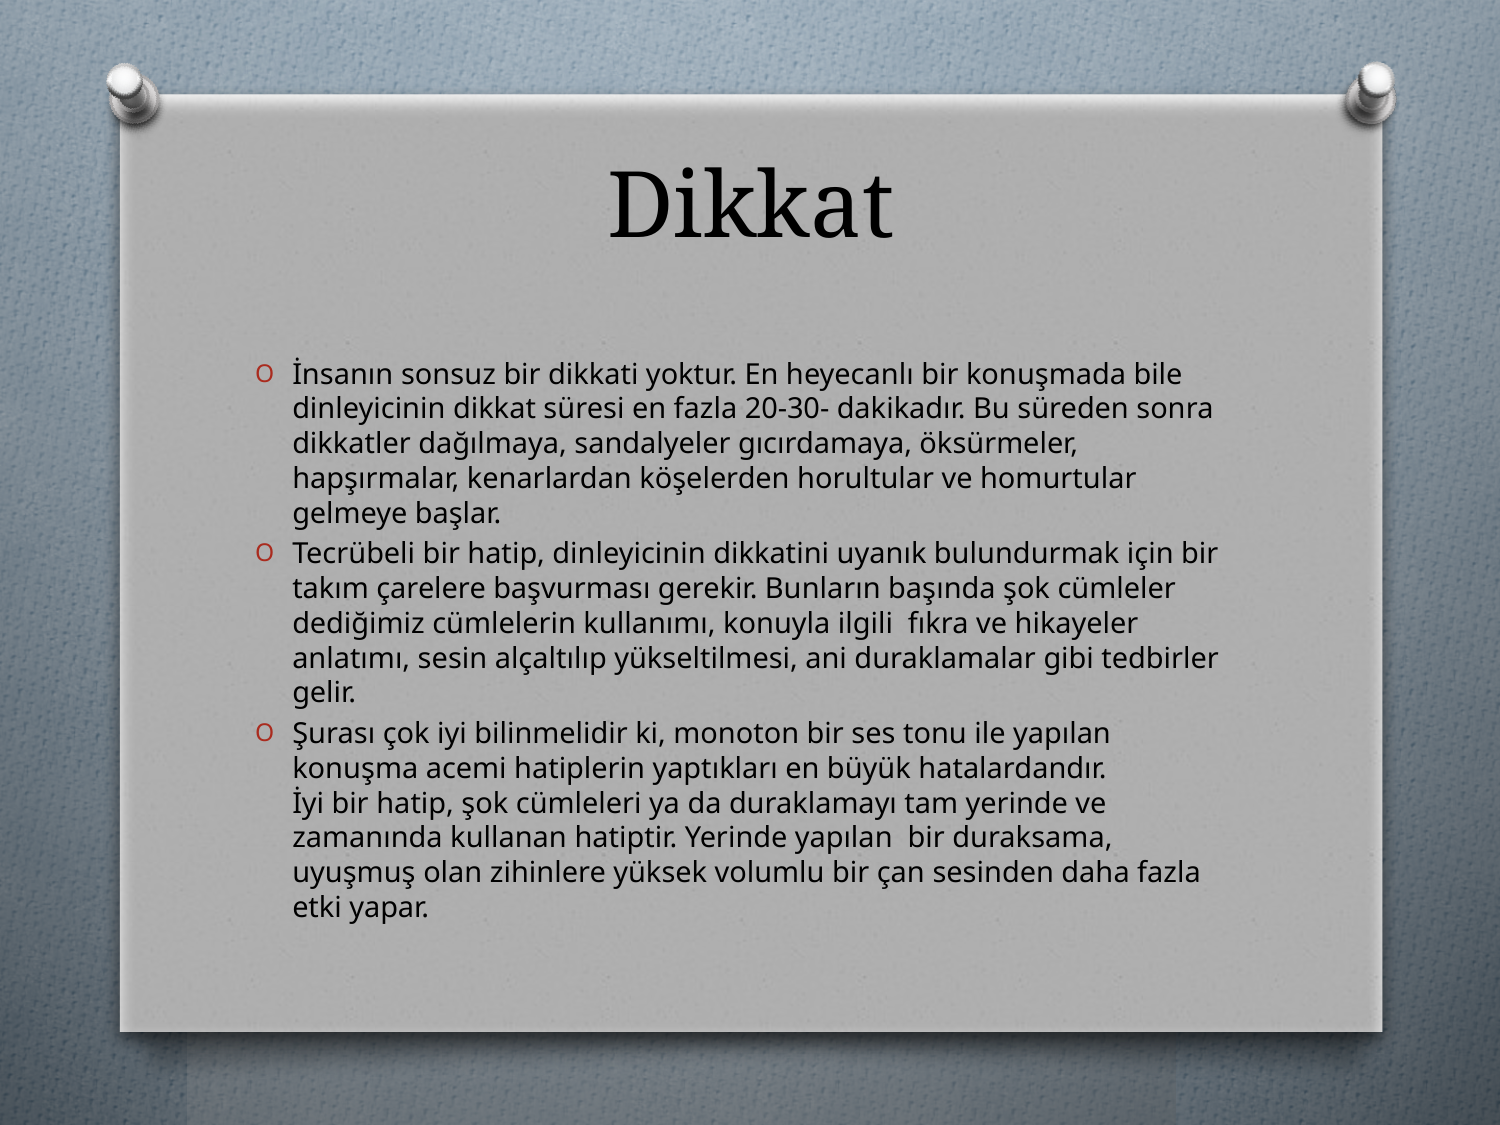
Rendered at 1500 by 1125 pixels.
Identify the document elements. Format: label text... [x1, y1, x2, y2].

title Dikkat [179, 134, 1323, 268]
picture [75, 29, 198, 153]
list İnsanın sonsuz bir dikkati yoktur. En heyecanlı bir konuşmada bile dinleyicinin dikkat süresi en fazla 20-30- dakikadır. Bu süreden sonra dikkatler dağılmaya, sandalyeler gıcırdamaya, öksürmeler, hapşırmalar, kenarlardan köşelerden horultular ve homurtular gelmeye başlar. Tecrübeli bir hatip, dinleyicinin dikkatini uyanık bulundurmak için bir takım çarelere başvurması gerekir. Bunların başında şok cümleler dediğimiz cümlelerin kullanımı, konuyla ilgili fıkra ve hikayeler anlatımı, sesin alçaltılıp yükseltilmesi, ani duraklamalar gibi tedbirler gelir. Şurası çok iyi bilinmelidir ki, monoton bir ses tonu ile yapılan konuşma acemi hatiplerin yaptıkları en büyük hatalardandır. İyi bir hatip, şok cümleleri ya da duraklamayı tam yerinde ve zamanında kullanan hatiptir. Yerinde yapılan bir duraksama, uyuşmuş olan zihinlere yüksek volumlu bir çan sesinden daha fazla etki yapar. [240, 347, 1257, 939]
picture [1317, 35, 1439, 156]
